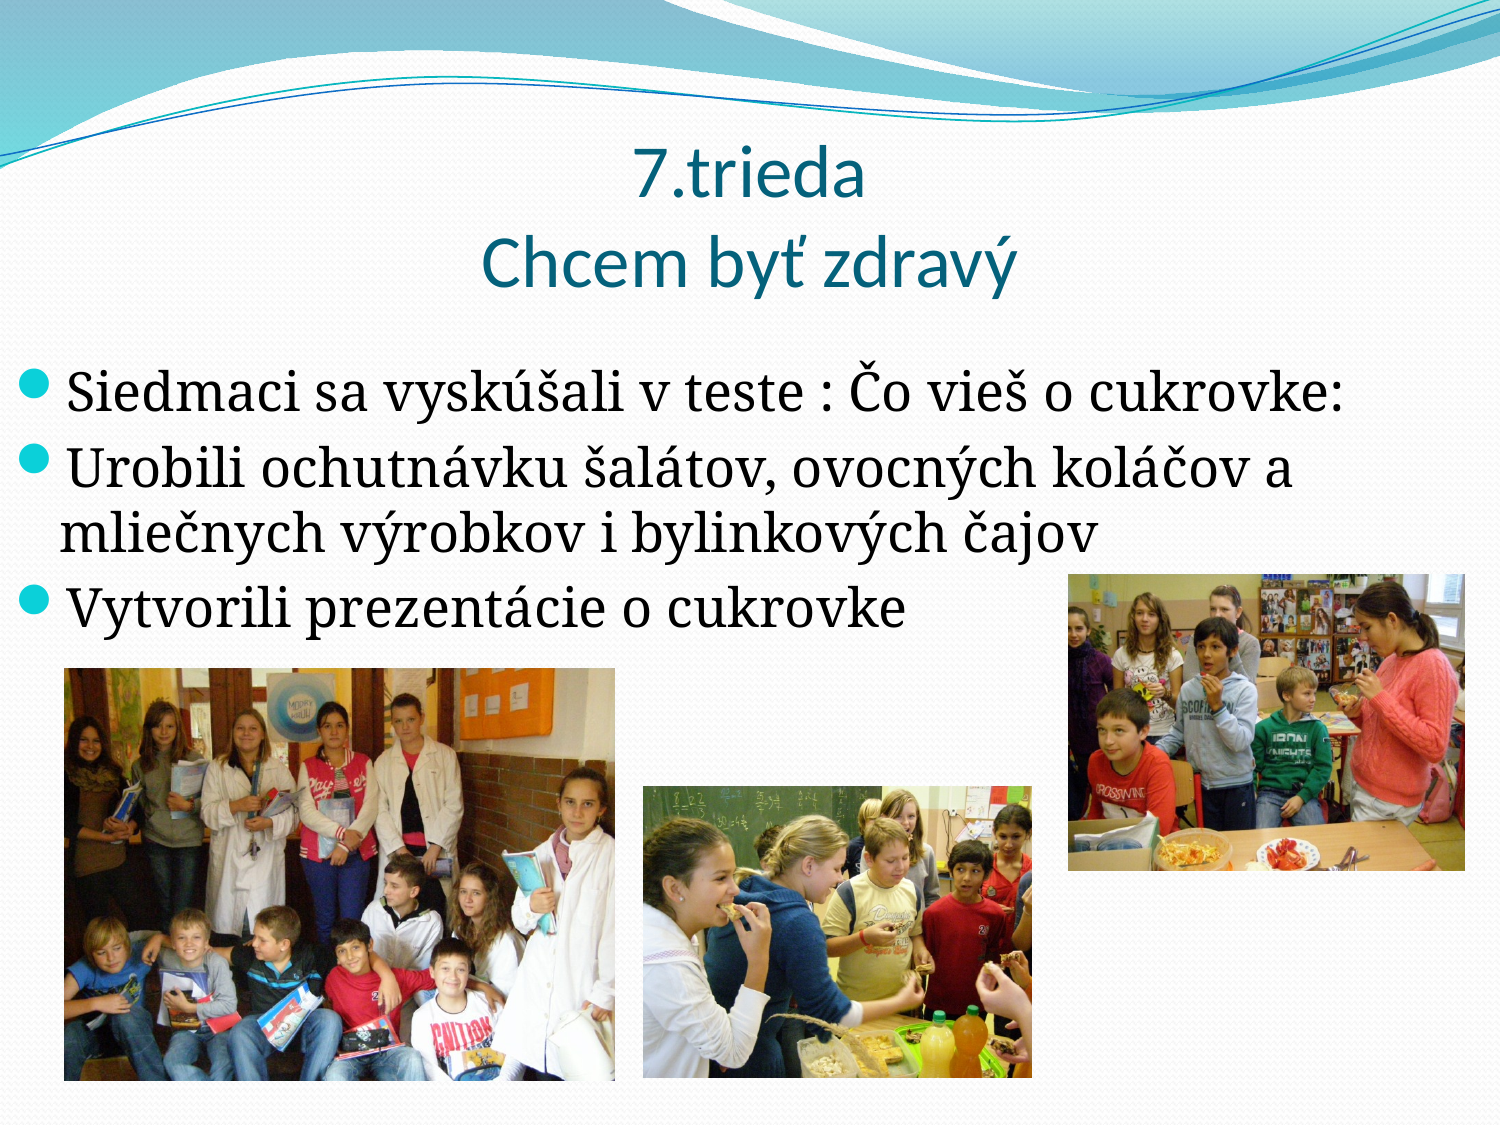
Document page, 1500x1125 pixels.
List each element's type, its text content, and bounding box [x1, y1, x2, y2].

picture [643, 786, 1032, 1078]
title 7.trieda Chcem byť zdravý [75, 115, 1425, 303]
picture [1068, 574, 1465, 872]
list Siedmaci sa vyskúšali v teste : Čo vieš o cukrovke: Urobili ochutnávku šalátov, ovocných koláčov a mliečnych výrobkov i bylinkových čajov Vytvorili prezentácie o cukrovke [0, 349, 1438, 1000]
picture [64, 668, 615, 1081]
